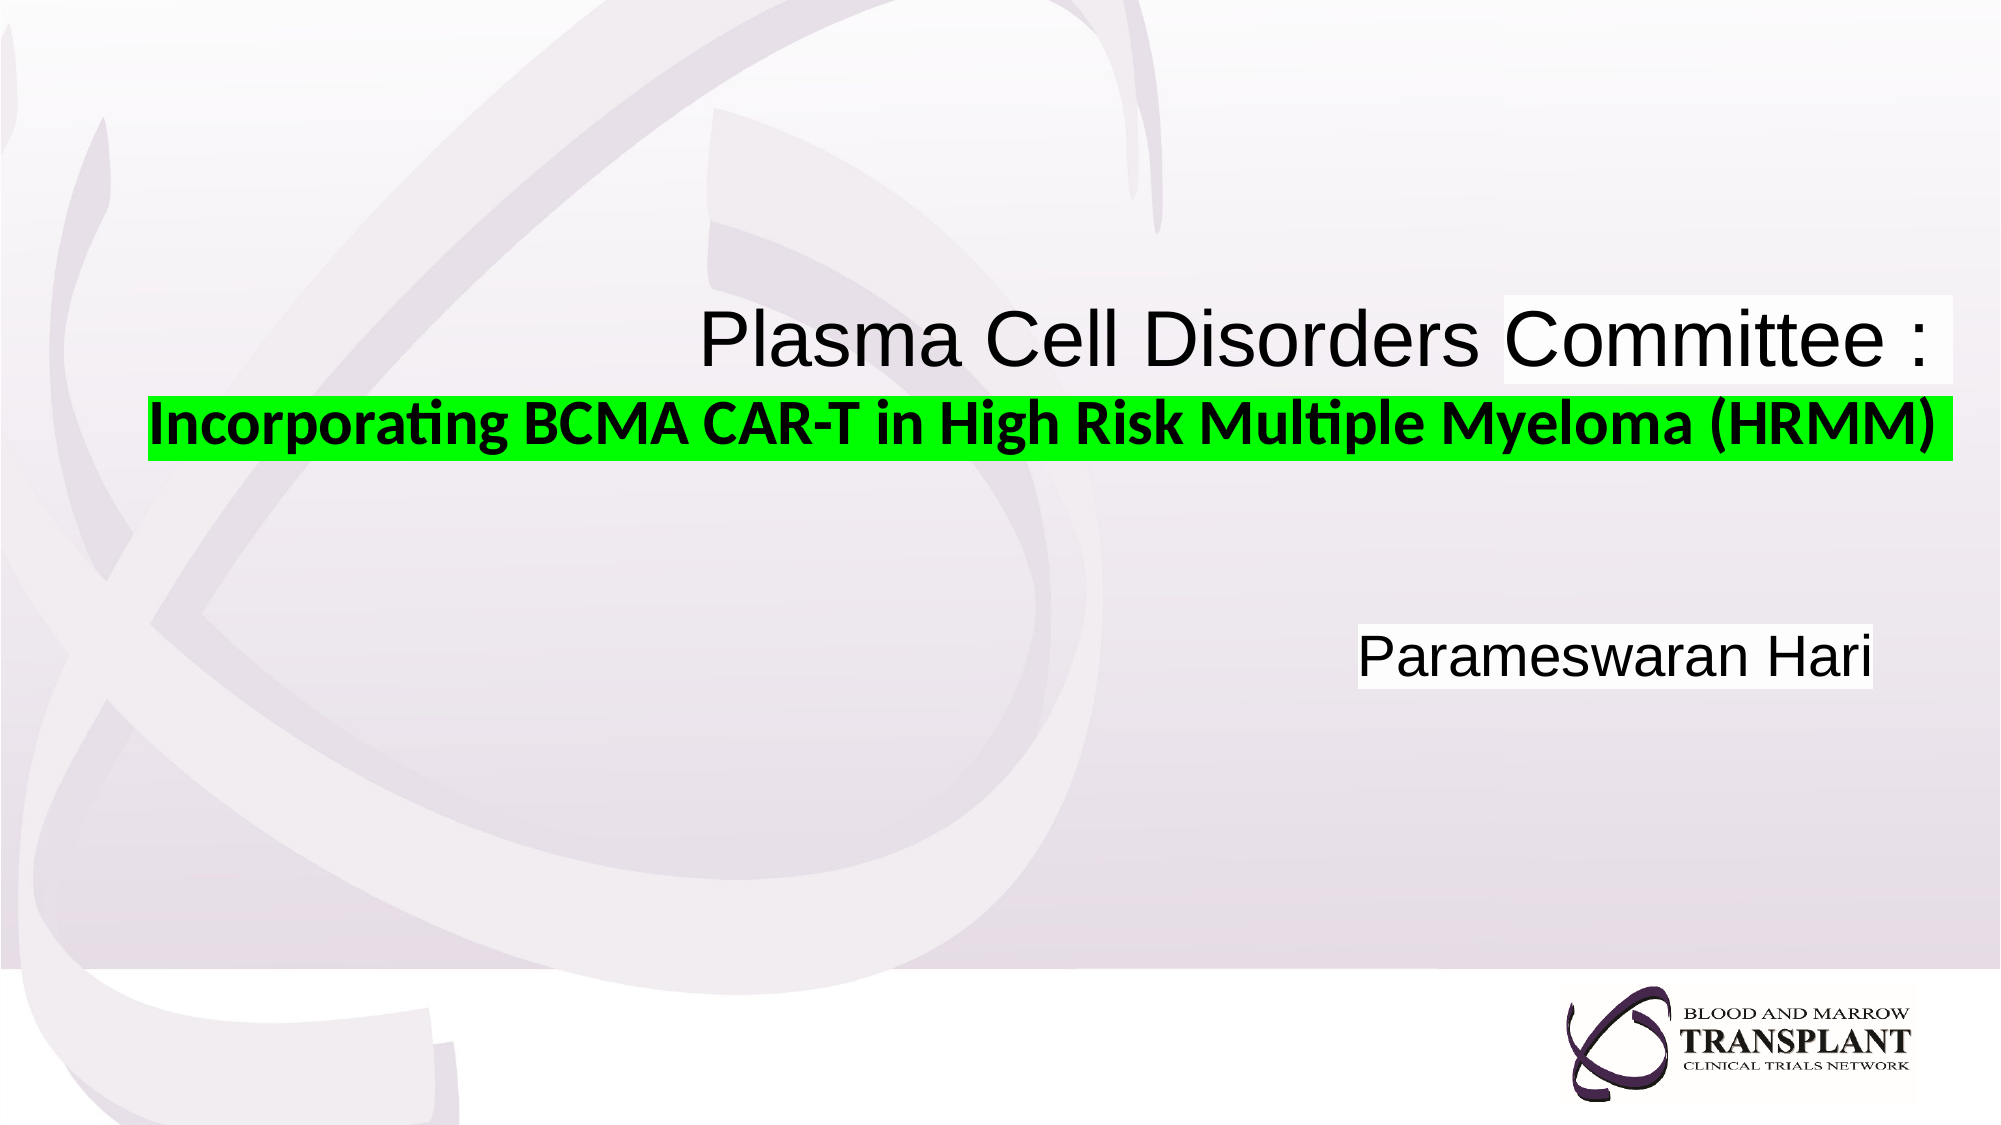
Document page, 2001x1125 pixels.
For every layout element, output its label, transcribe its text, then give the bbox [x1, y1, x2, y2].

list Parameswaran Hari [333, 616, 1889, 697]
picture [1, 0, 2001, 1125]
list Plasma Cell Disorders Committee : Incorporating BCMA CAR-T in High Risk Multiple Myeloma (HRMM) [62, 287, 1968, 579]
